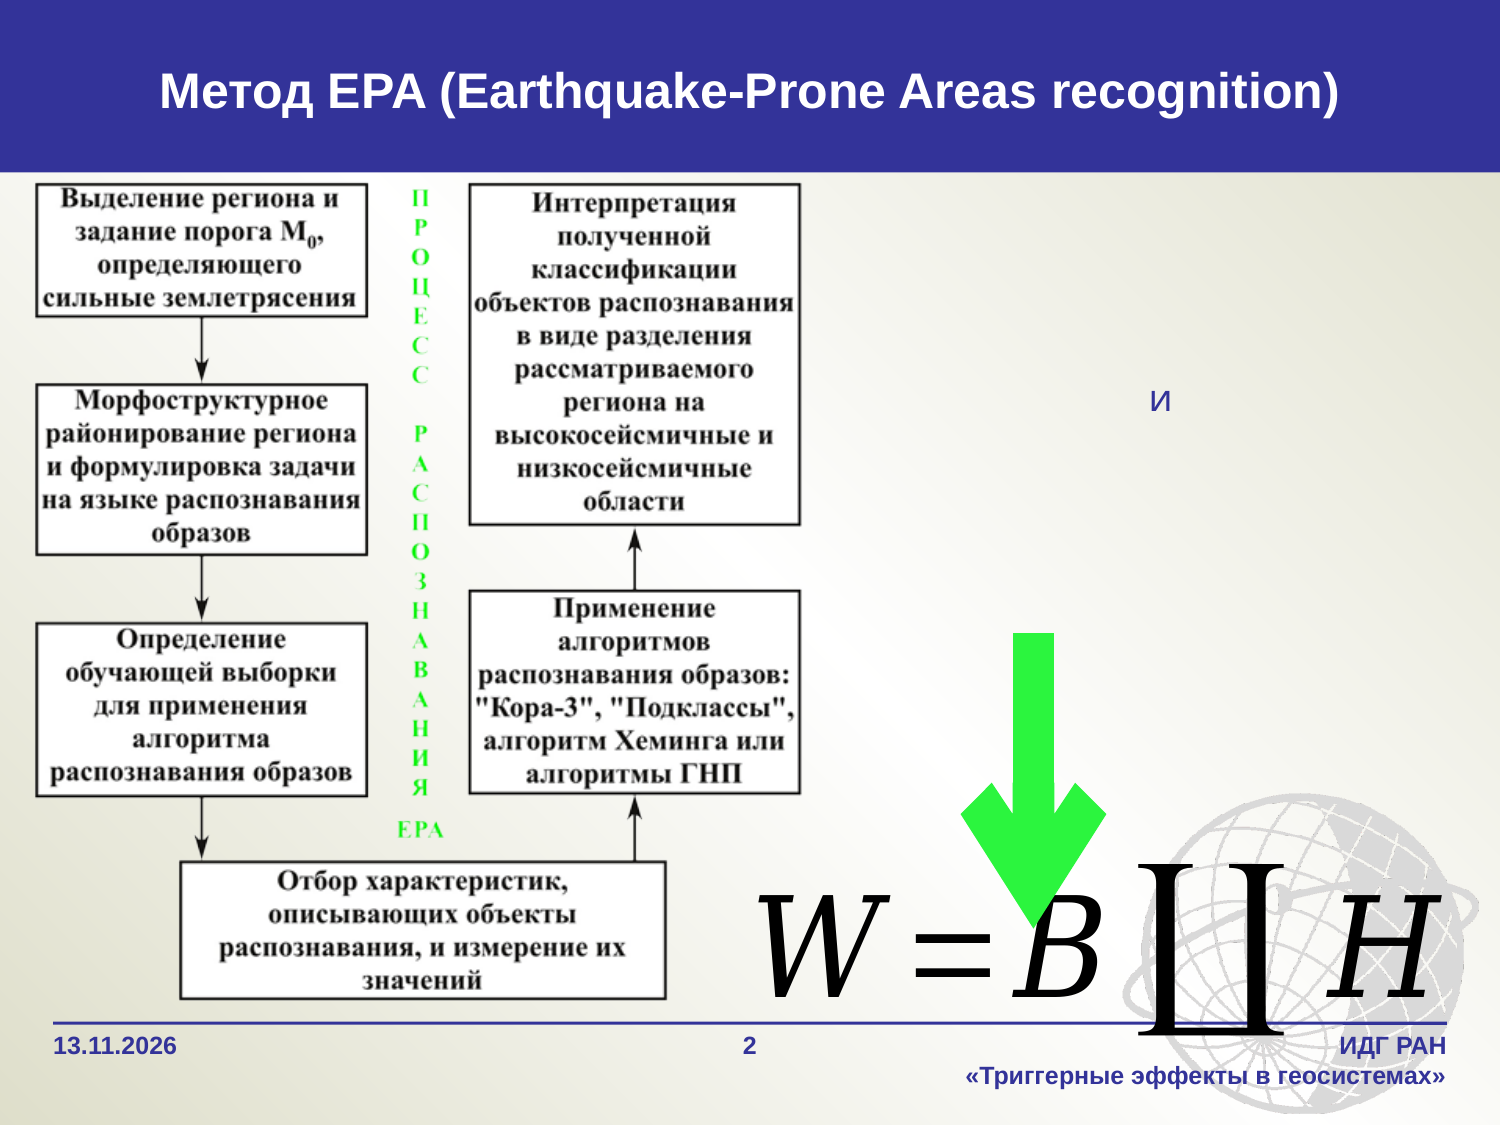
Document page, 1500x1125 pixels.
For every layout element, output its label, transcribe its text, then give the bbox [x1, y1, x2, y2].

picture [29, 176, 807, 1005]
slide_number 2 [584, 1021, 916, 1101]
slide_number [52, 1021, 404, 1101]
footer ИДГ РАН «Триггерные эффекты в геосистемах» [926, 1021, 1448, 1101]
picture [1122, 793, 1479, 1114]
title Метод EPA (Earthquake-Prone Areas recognition) [0, 0, 1500, 173]
